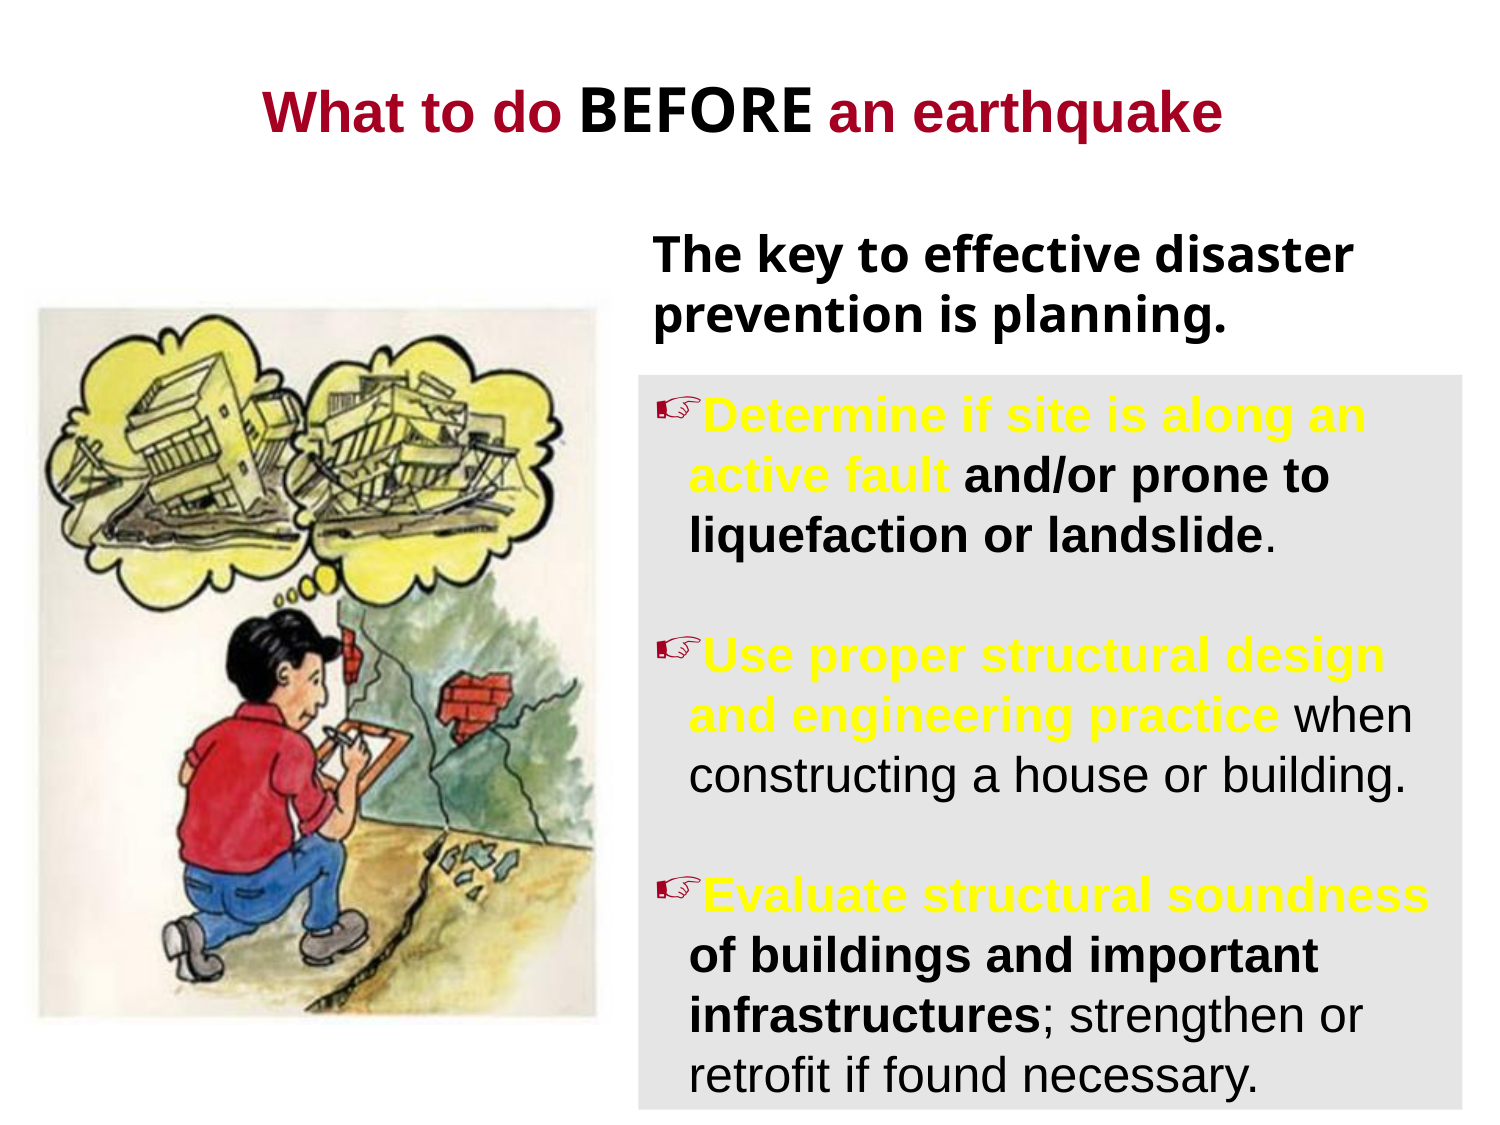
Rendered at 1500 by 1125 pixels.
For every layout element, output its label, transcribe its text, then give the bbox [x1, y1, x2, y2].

text_box The key to effective disaster prevention is planning. [637, 215, 1488, 350]
text_box Determine if site is along an active fault and/or prone to liquefaction or landslide. Use proper structural design and engineering practice when constructing a house or building. Evaluate structural soundness of buildings and important infrastructures; strengthen or retrofit if found necessary. [638, 374, 1463, 1110]
text_box What to do BEFORE an earthquake [247, 62, 1240, 153]
picture [24, 287, 613, 1025]
